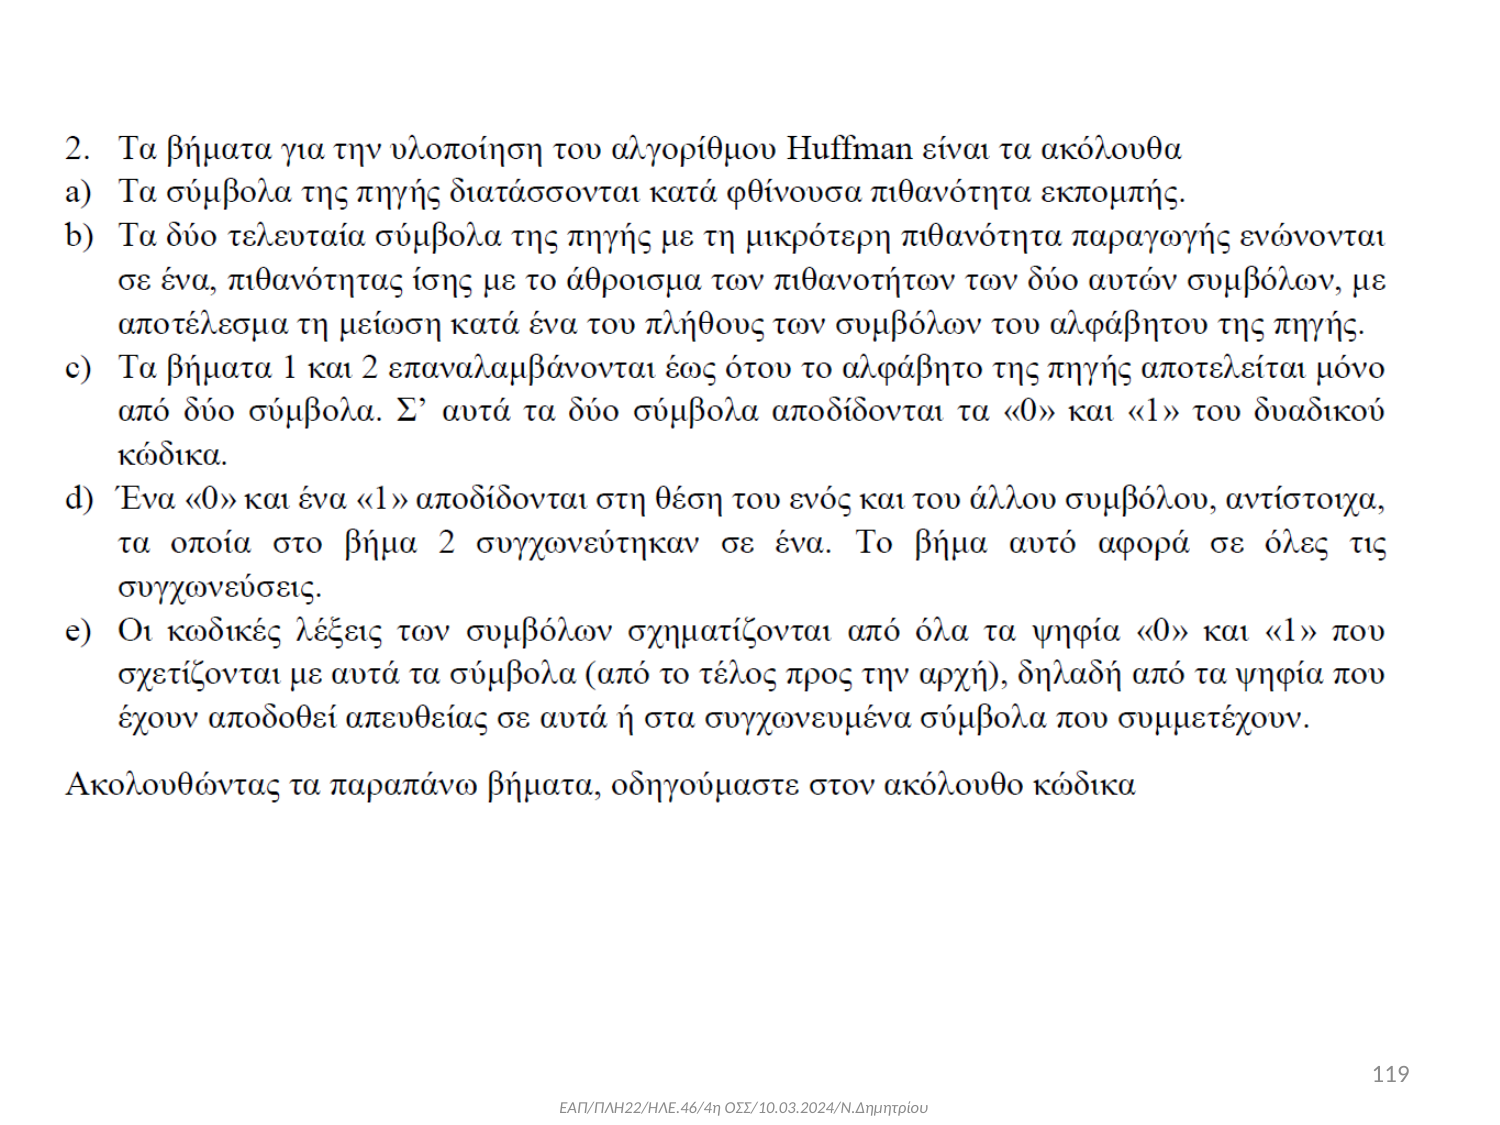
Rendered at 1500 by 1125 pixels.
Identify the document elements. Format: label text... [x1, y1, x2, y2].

picture [0, 125, 1500, 829]
footer ΕΑΠ/ΠΛΗ22/ΗΛΕ.46/4η ΟΣΣ/10.03.2024/Ν.Δημητρίου [445, 1076, 1043, 1125]
slide_number 119 [1074, 1042, 1425, 1103]
